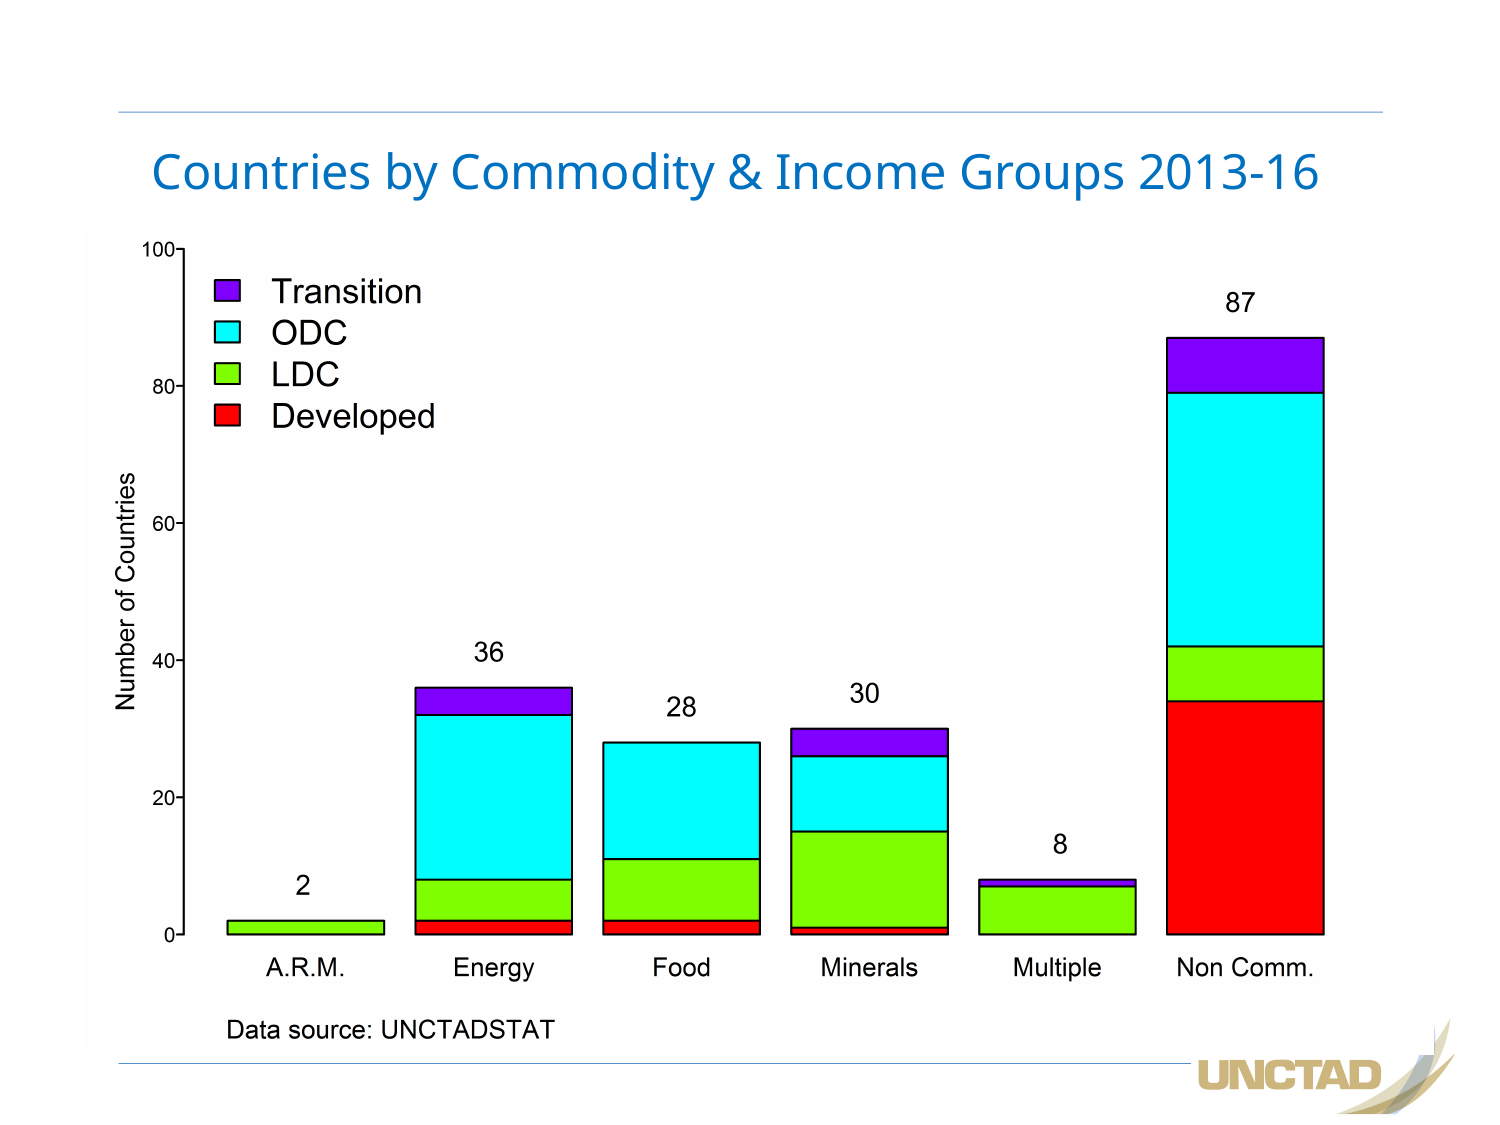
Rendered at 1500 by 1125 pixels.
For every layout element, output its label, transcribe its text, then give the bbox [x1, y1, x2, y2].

picture [0, 0, 1500, 1125]
title Countries by Commodity & Income Groups 2013-16 [29, 115, 1443, 225]
